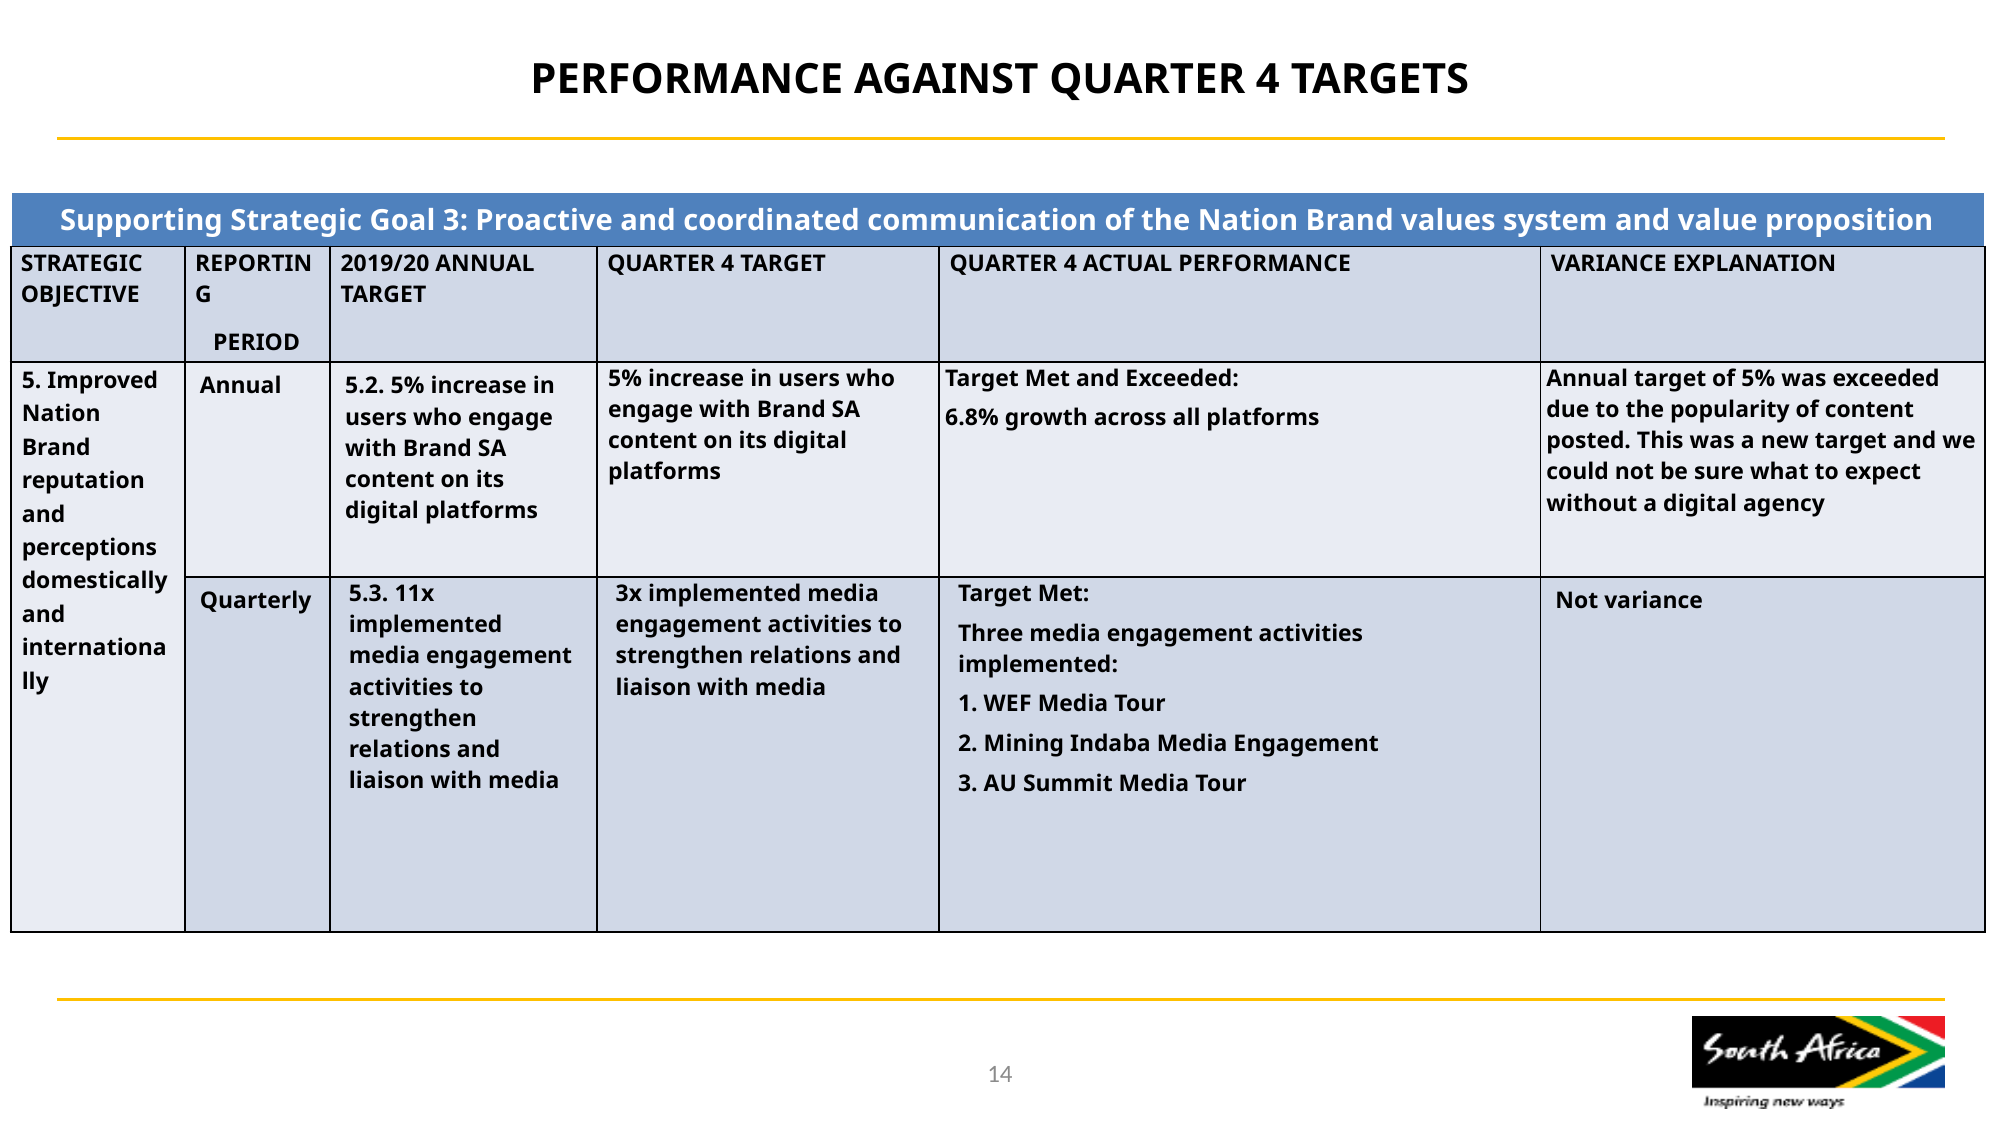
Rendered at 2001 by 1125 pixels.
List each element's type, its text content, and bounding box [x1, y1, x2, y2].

picture [1692, 1016, 1945, 1109]
table_cell QUARTER 4 ACTUAL PERFORMANCE [940, 247, 1540, 361]
table_header Supporting Strategic Goal 3: Proactive and coordinated communication of the Nation Brand values system and value proposition [12, 193, 1984, 246]
table_cell Annual [186, 363, 329, 576]
footer 14 [683, 1042, 1317, 1103]
table_cell 5.3. 11x implemented media engagement activities to strengthen relations and liaison with media [331, 578, 596, 931]
table_cell STRATEGIC OBJECTIVE [12, 247, 184, 361]
table_cell 5. Improved Nation Brand reputation and perceptions domestically and internationally [12, 363, 184, 931]
table_cell Quarterly [186, 578, 329, 931]
table_cell 3x implemented media engagement activities to strengthen relations and liaison with media [598, 578, 938, 931]
table_cell 2019/20 ANNUAL TARGET [331, 247, 596, 361]
table_cell Target Met and Exceeded: 6.8% growth across all platforms [940, 363, 1540, 576]
table_cell Not variance [1541, 578, 1984, 931]
table_cell REPORTING PERIOD [186, 247, 329, 361]
table_cell QUARTER 4 TARGET [598, 247, 938, 361]
table_cell 5.2. 5% increase in users who engage with Brand SA content on its digital platforms [331, 363, 596, 576]
table_cell VARIANCE EXPLANATION [1541, 247, 1984, 361]
table_cell Annual target of 5% was exceeded due to the popularity of content posted. This was a new target and we could not be sure what to expect without a digital agency [1541, 363, 1984, 576]
table_cell 5% increase in users who engage with Brand SA content on its digital platforms [598, 363, 938, 576]
table_cell Target Met: Three media engagement activities implemented: 1. WEF Media Tour 2. Mining Indaba Media Engagement 3. AU Summit Media Tour [940, 578, 1540, 931]
title PERFORMANCE AGAINST QUARTER 4 TARGETS [99, 19, 1900, 135]
